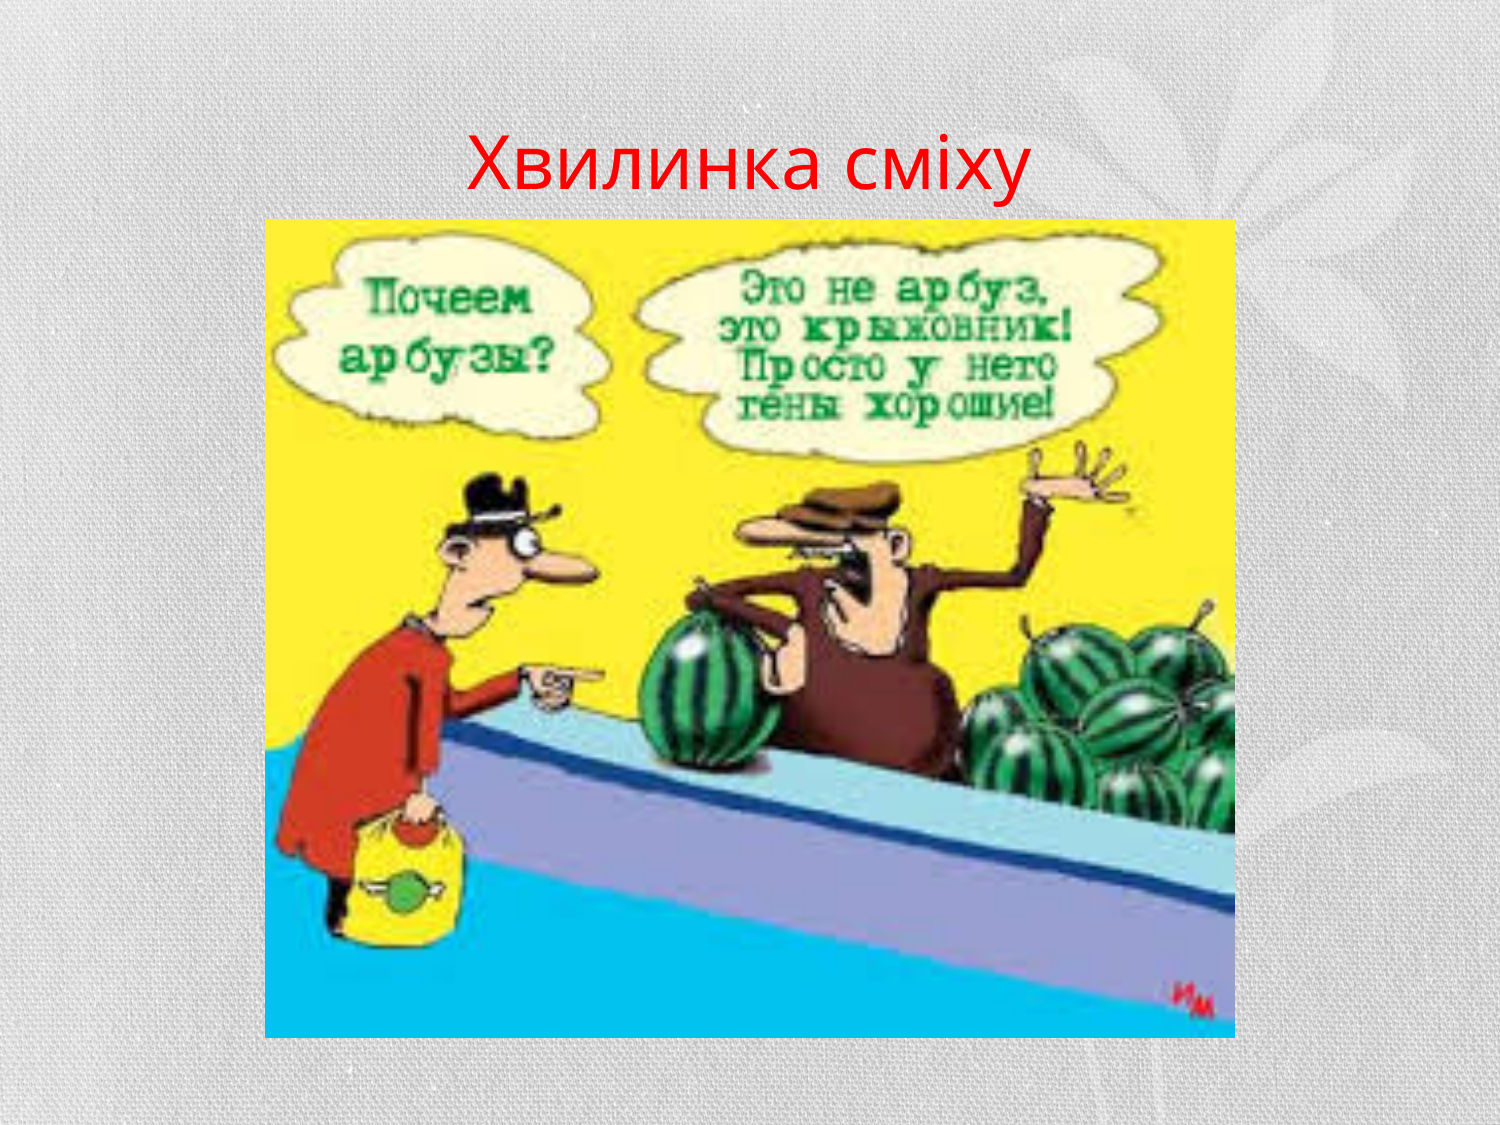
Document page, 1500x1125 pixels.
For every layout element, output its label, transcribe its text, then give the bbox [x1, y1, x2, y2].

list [265, 219, 1235, 1038]
title Хвилинка сміху [45, 37, 1455, 213]
